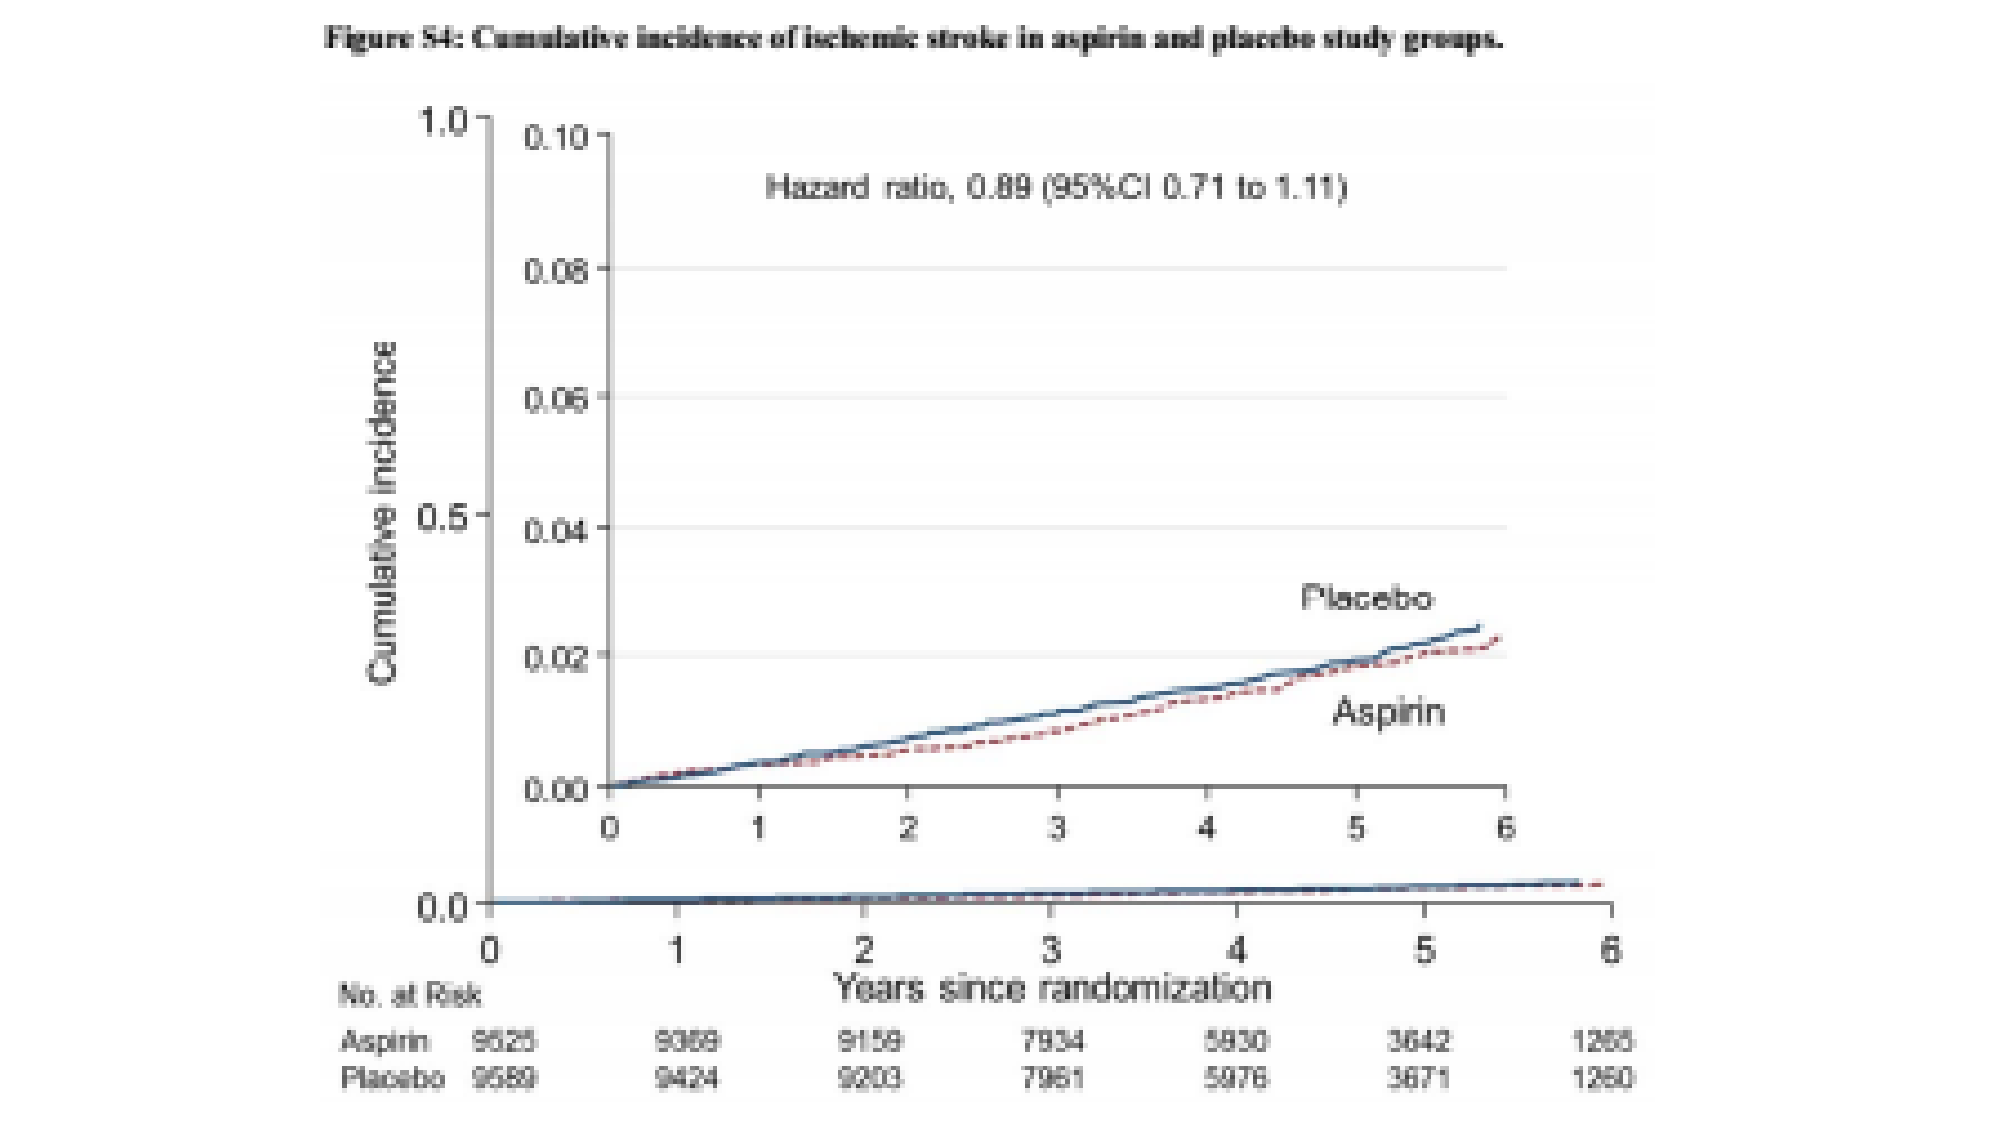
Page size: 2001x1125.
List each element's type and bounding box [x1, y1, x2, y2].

picture [316, 0, 1655, 1102]
